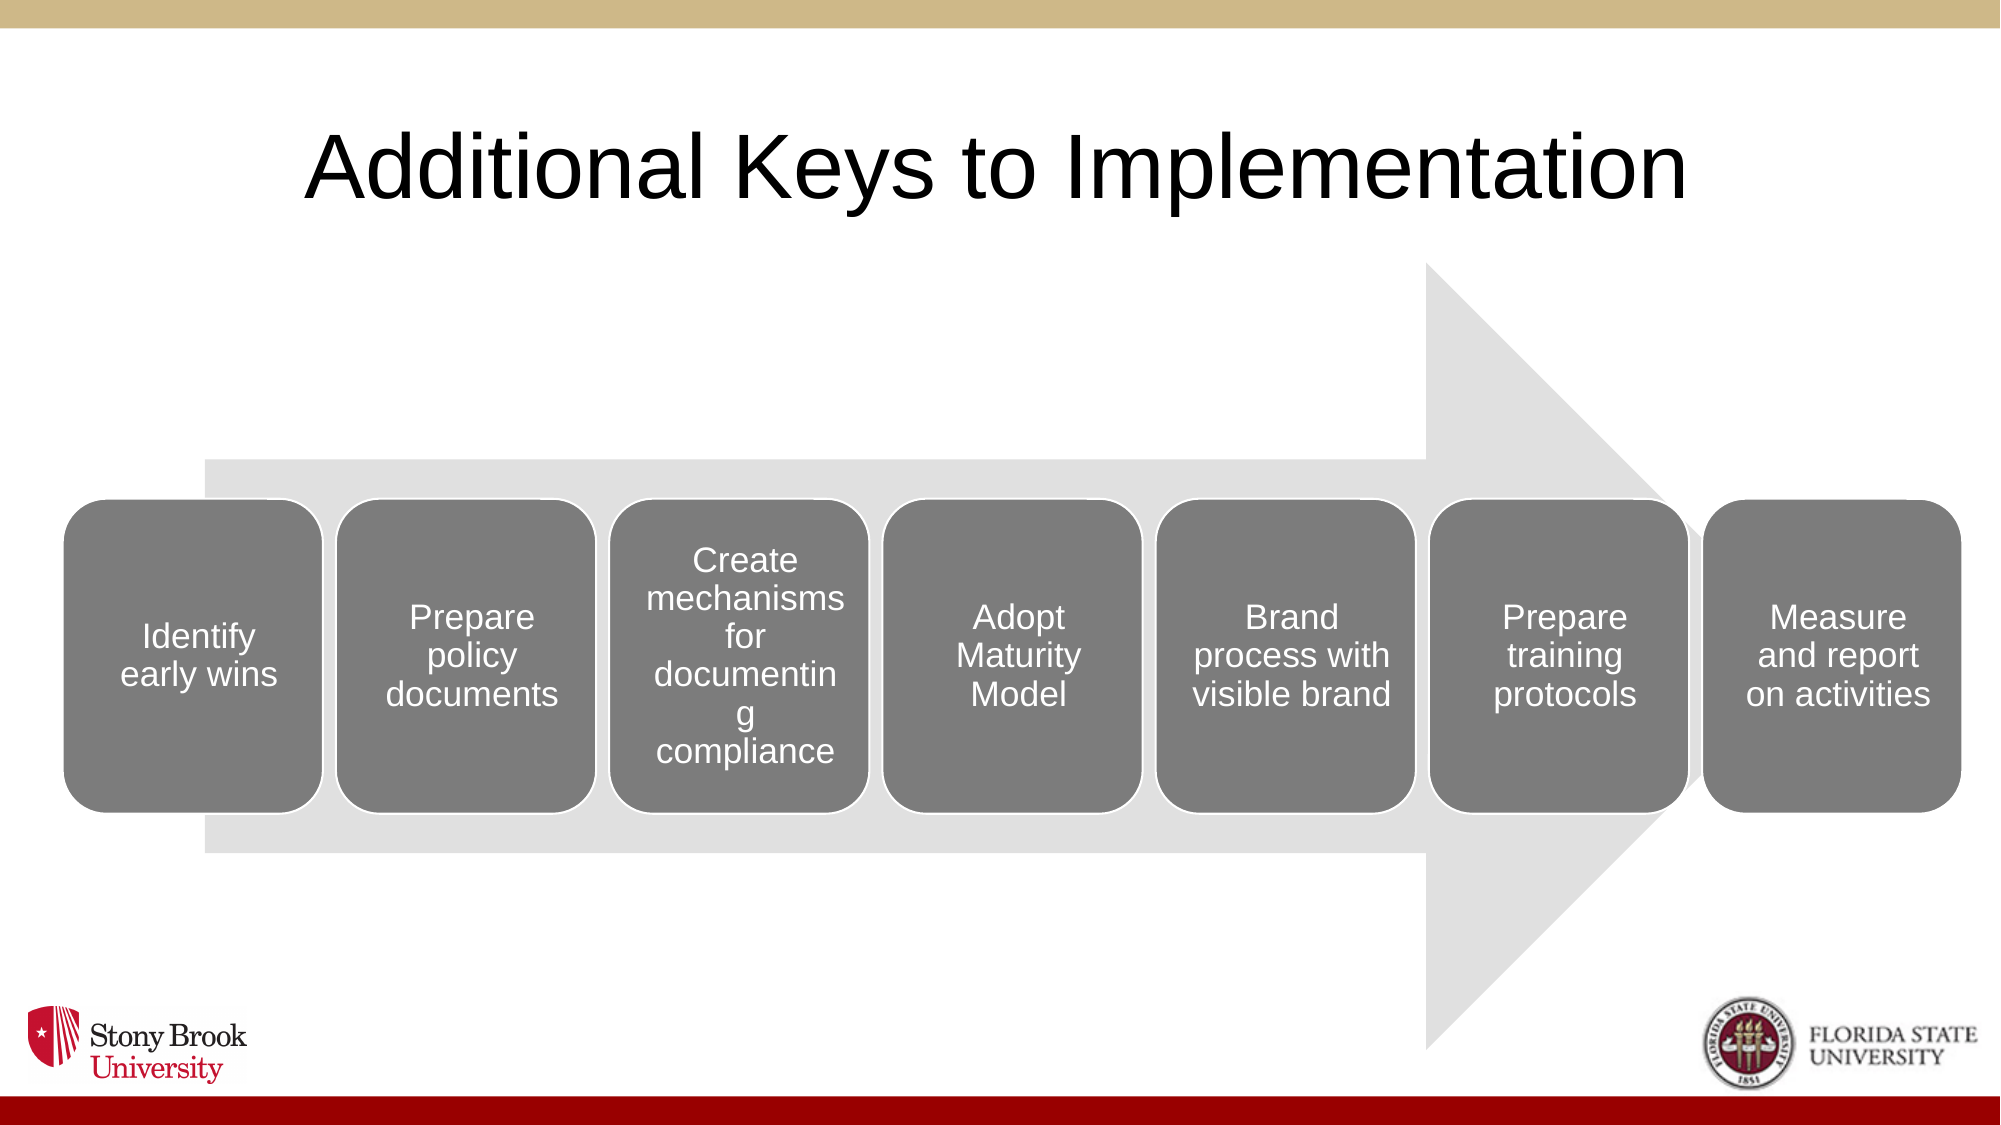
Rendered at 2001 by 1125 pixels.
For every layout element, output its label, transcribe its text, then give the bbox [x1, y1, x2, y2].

picture [1692, 991, 2000, 1096]
title Additional Keys to Implementation [57, 59, 1940, 278]
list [62, 262, 1963, 1050]
picture [28, 1006, 247, 1084]
